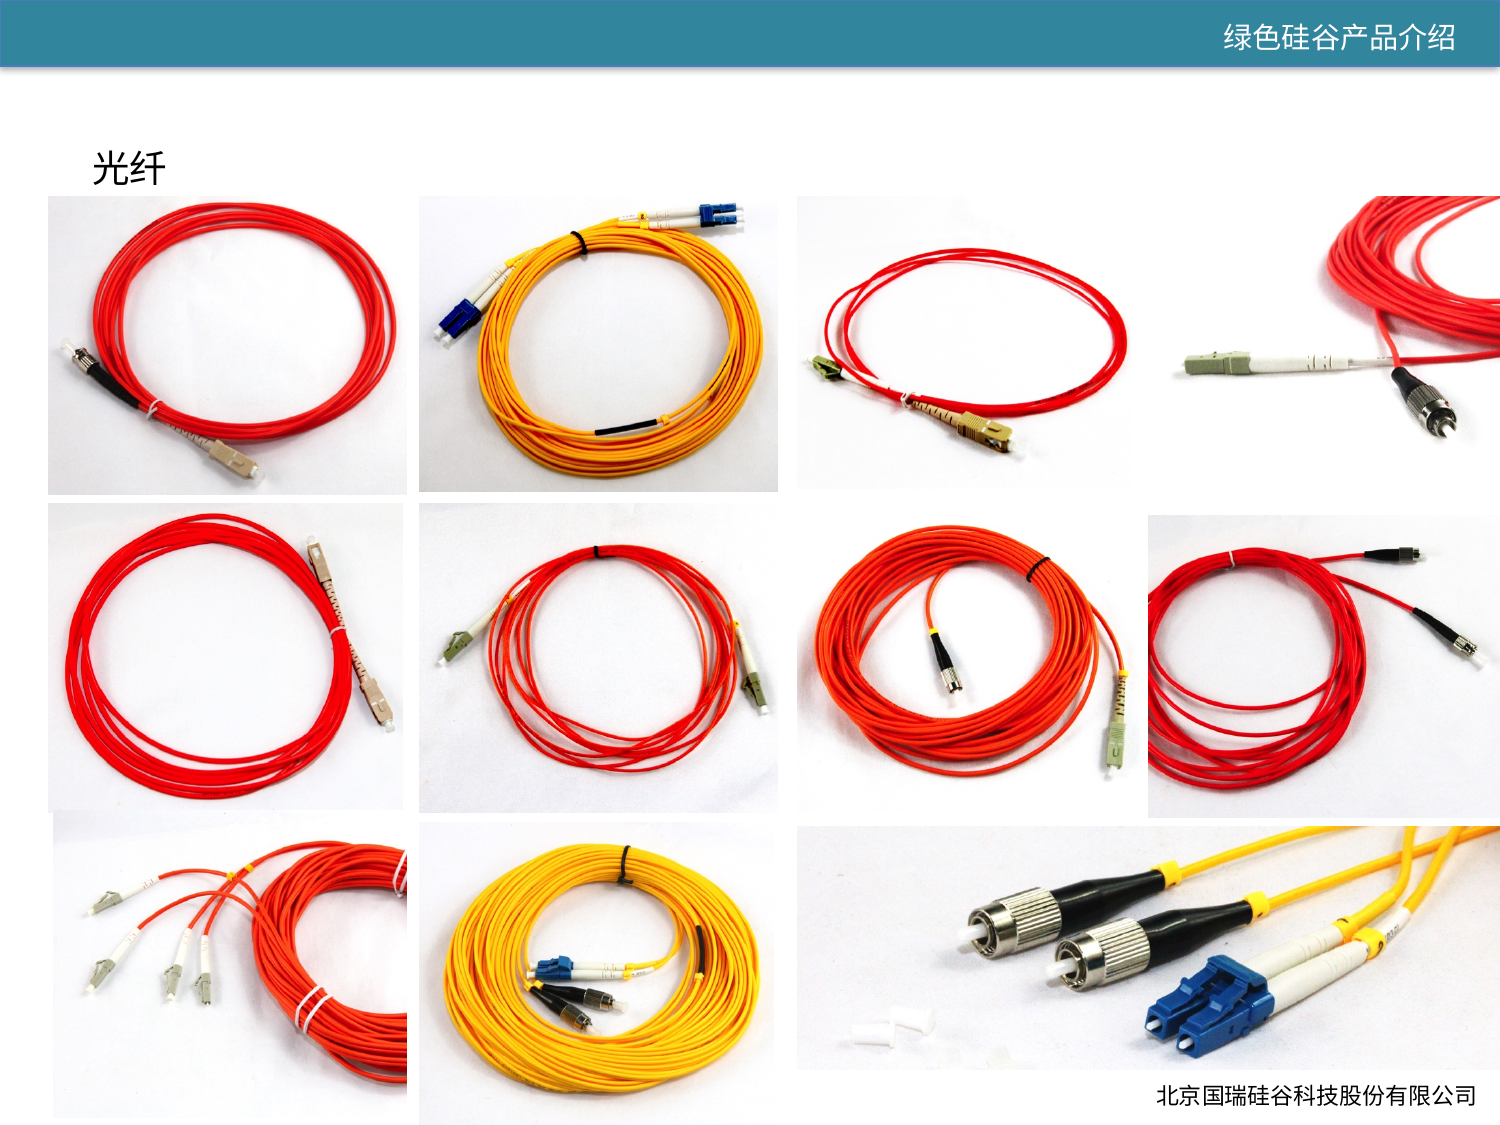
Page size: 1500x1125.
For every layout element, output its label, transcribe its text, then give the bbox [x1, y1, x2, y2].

picture [796, 826, 1500, 1070]
text_box 光纤 [77, 137, 182, 194]
picture [418, 822, 774, 1125]
picture [418, 196, 778, 492]
picture [796, 503, 1141, 812]
picture [1148, 514, 1500, 819]
picture [418, 503, 778, 813]
picture [48, 196, 407, 495]
picture [1150, 196, 1500, 504]
picture [796, 195, 1132, 490]
picture [48, 503, 407, 1118]
